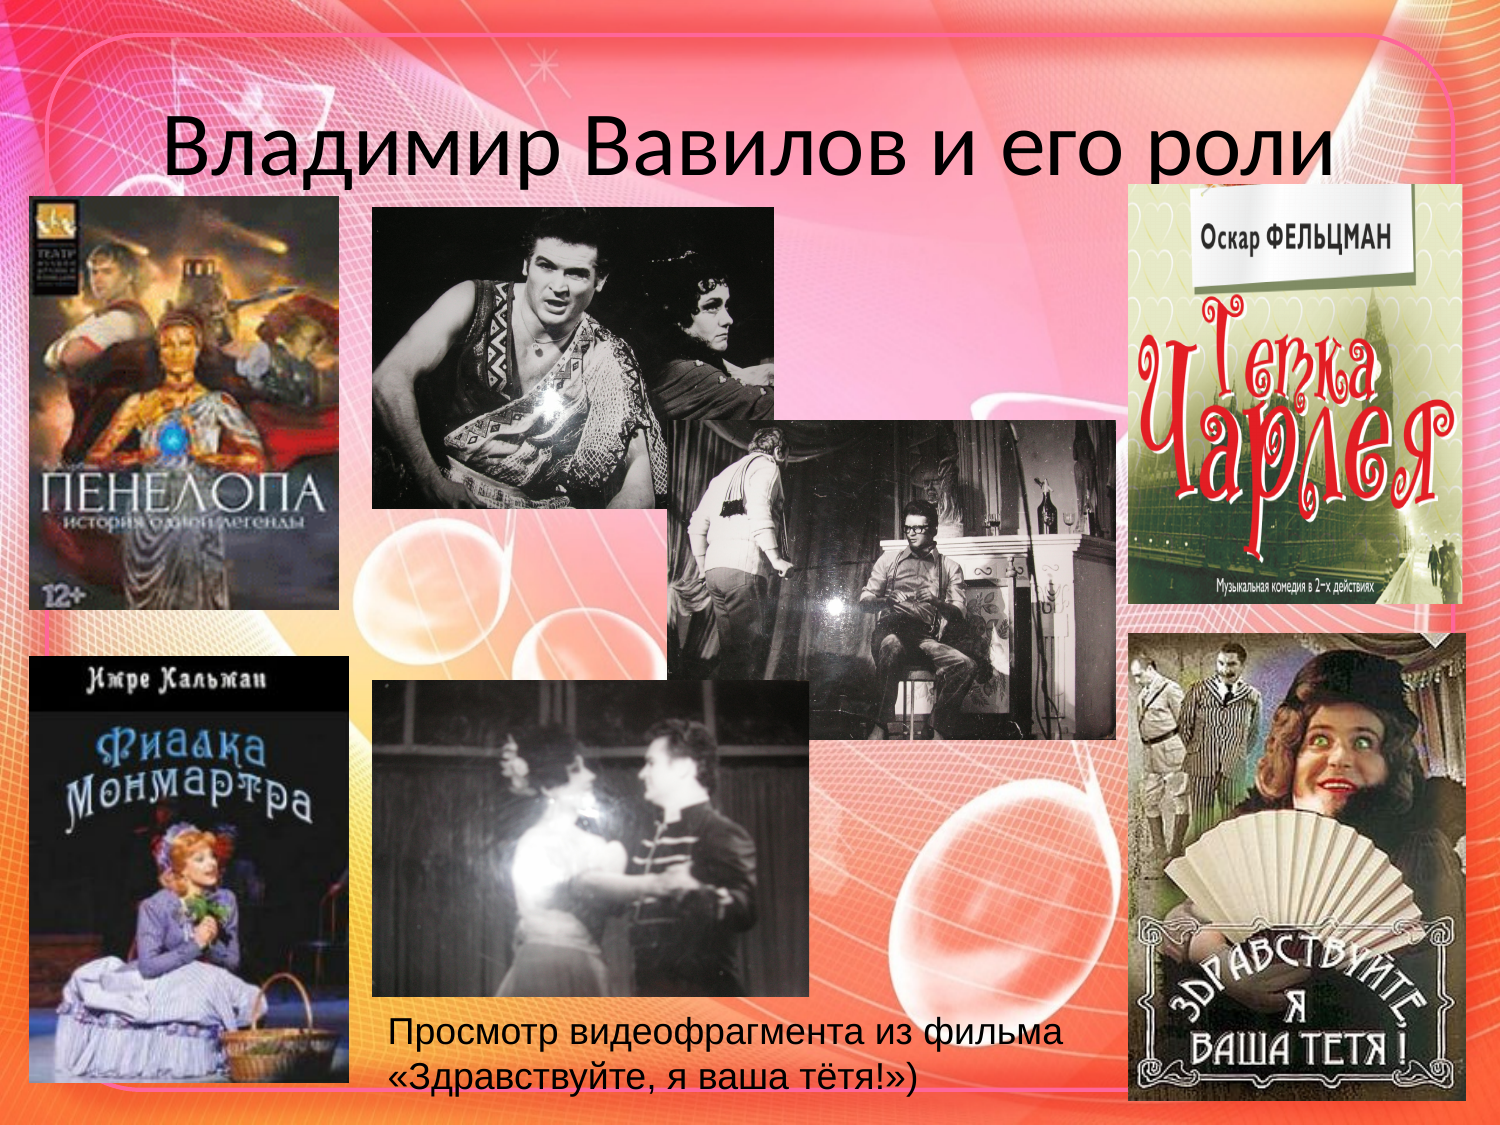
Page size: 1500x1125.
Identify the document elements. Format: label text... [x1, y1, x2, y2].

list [1127, 184, 1463, 604]
text_box Просмотр видеофрагмента из фильма «Здравствуйте, я ваша тётя!») [372, 999, 1089, 1105]
picture [0, 0, 1500, 1125]
title Владимир Вавилов и его роли [74, 44, 1426, 233]
